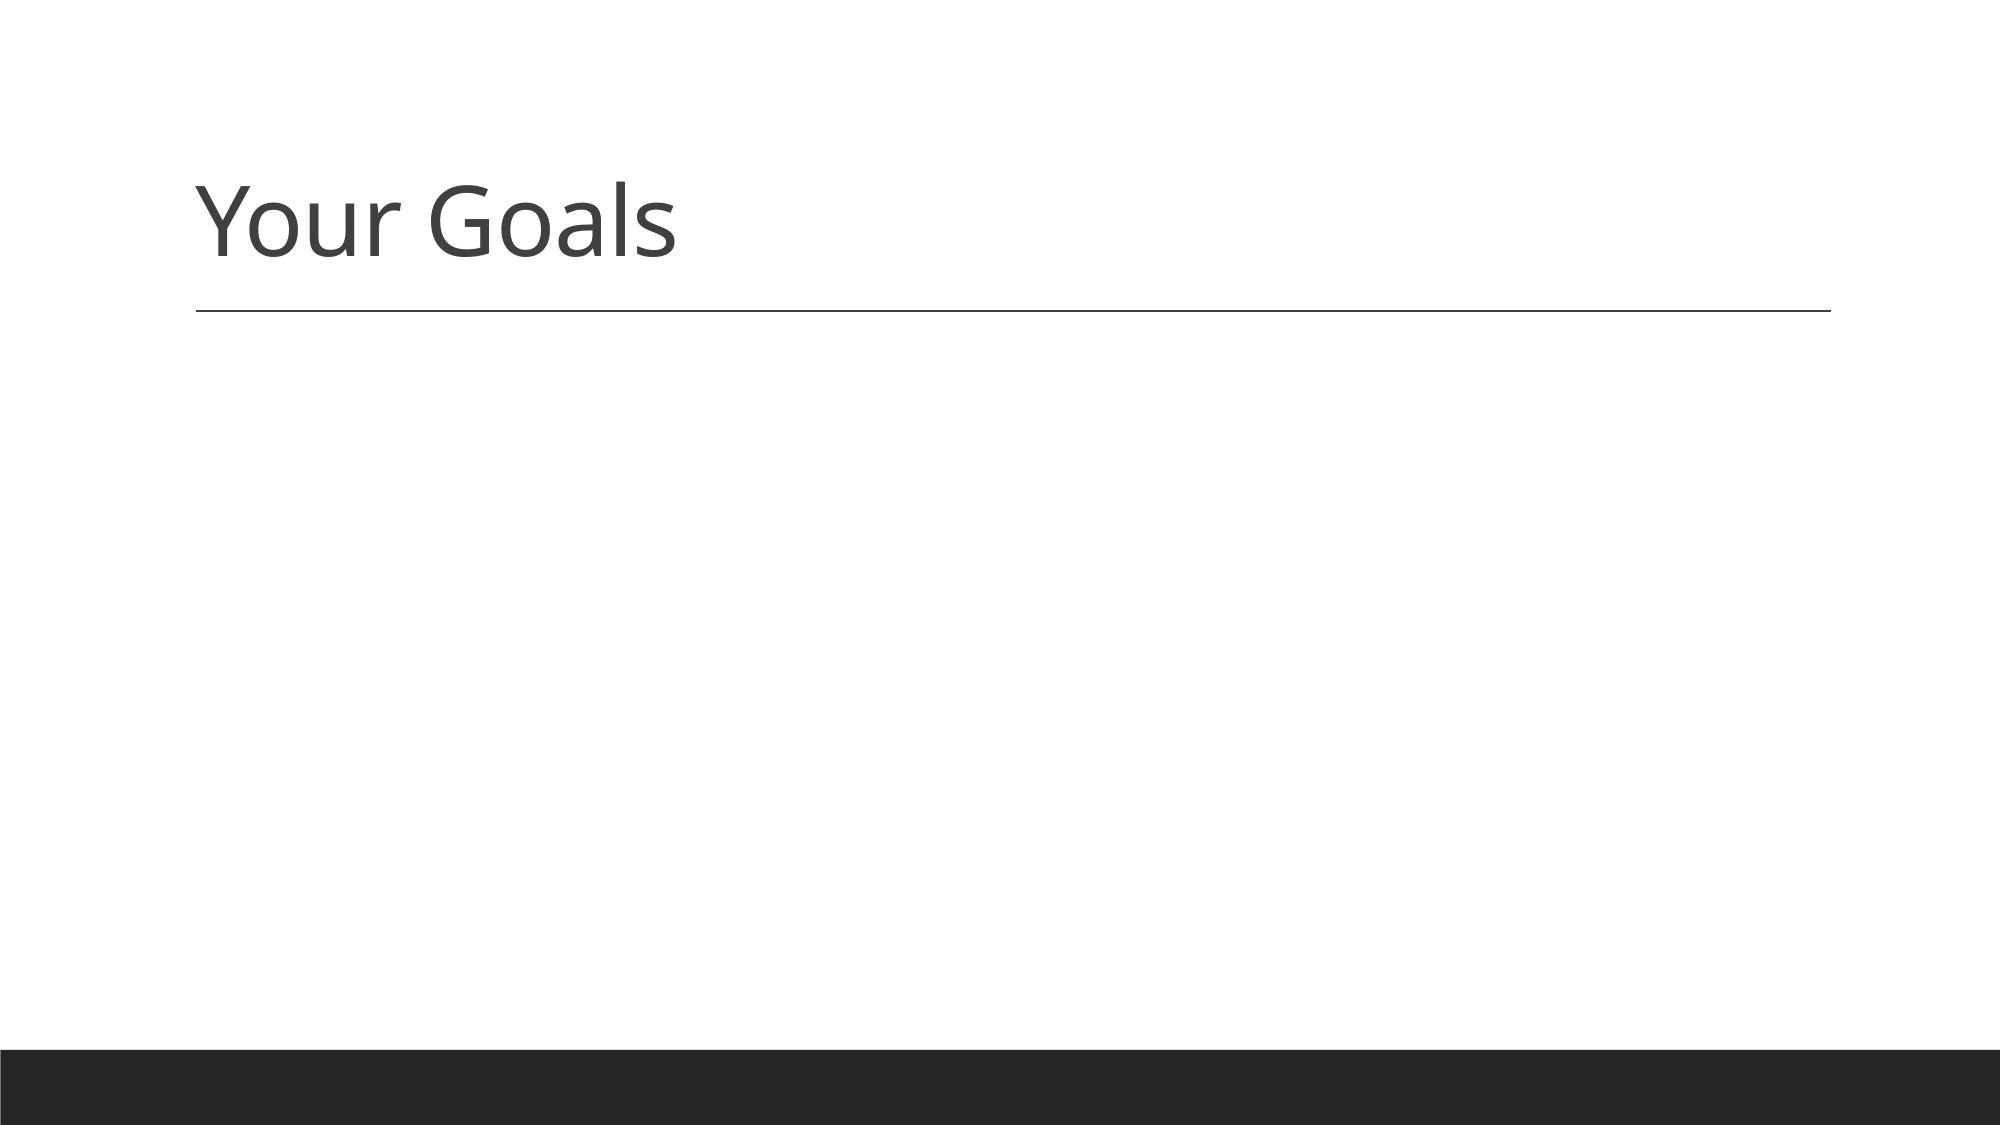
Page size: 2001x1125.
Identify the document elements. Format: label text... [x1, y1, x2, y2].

title Your Goals [180, 47, 1830, 285]
